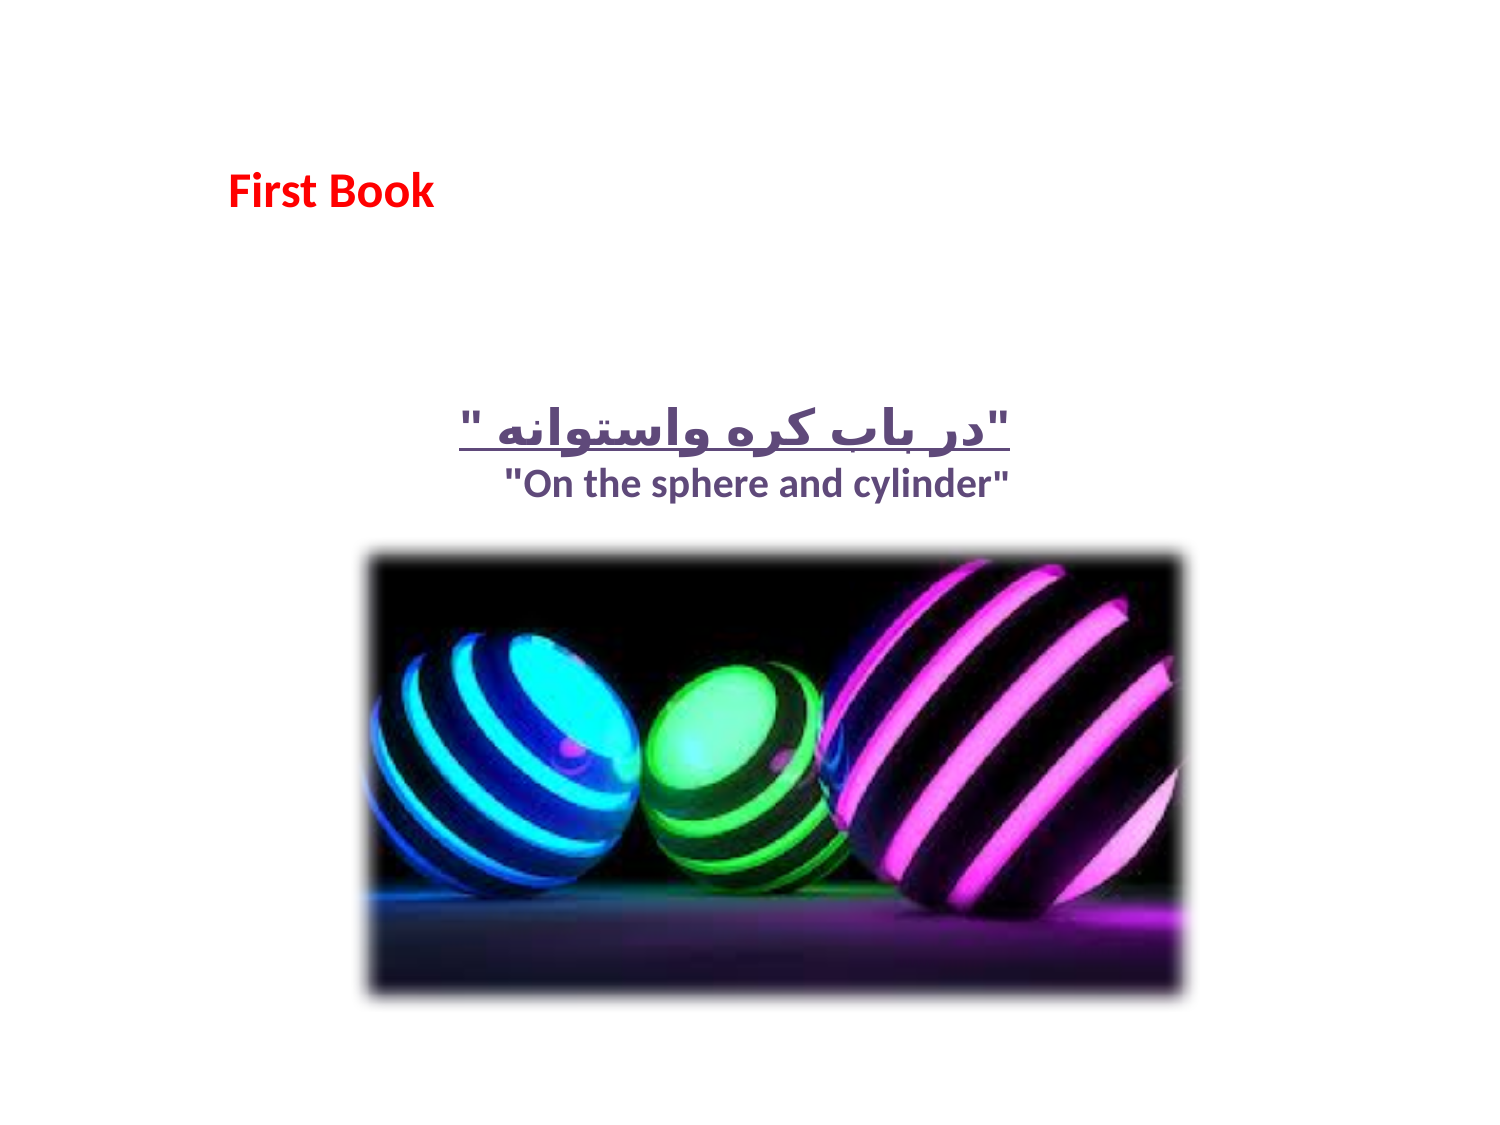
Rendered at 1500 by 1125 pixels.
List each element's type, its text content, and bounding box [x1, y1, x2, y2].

text_box "در باب کره واستوانه " "On the sphere and cylinder" [412, 388, 1025, 513]
text_box First Book [213, 149, 450, 225]
picture [349, 536, 1201, 1013]
